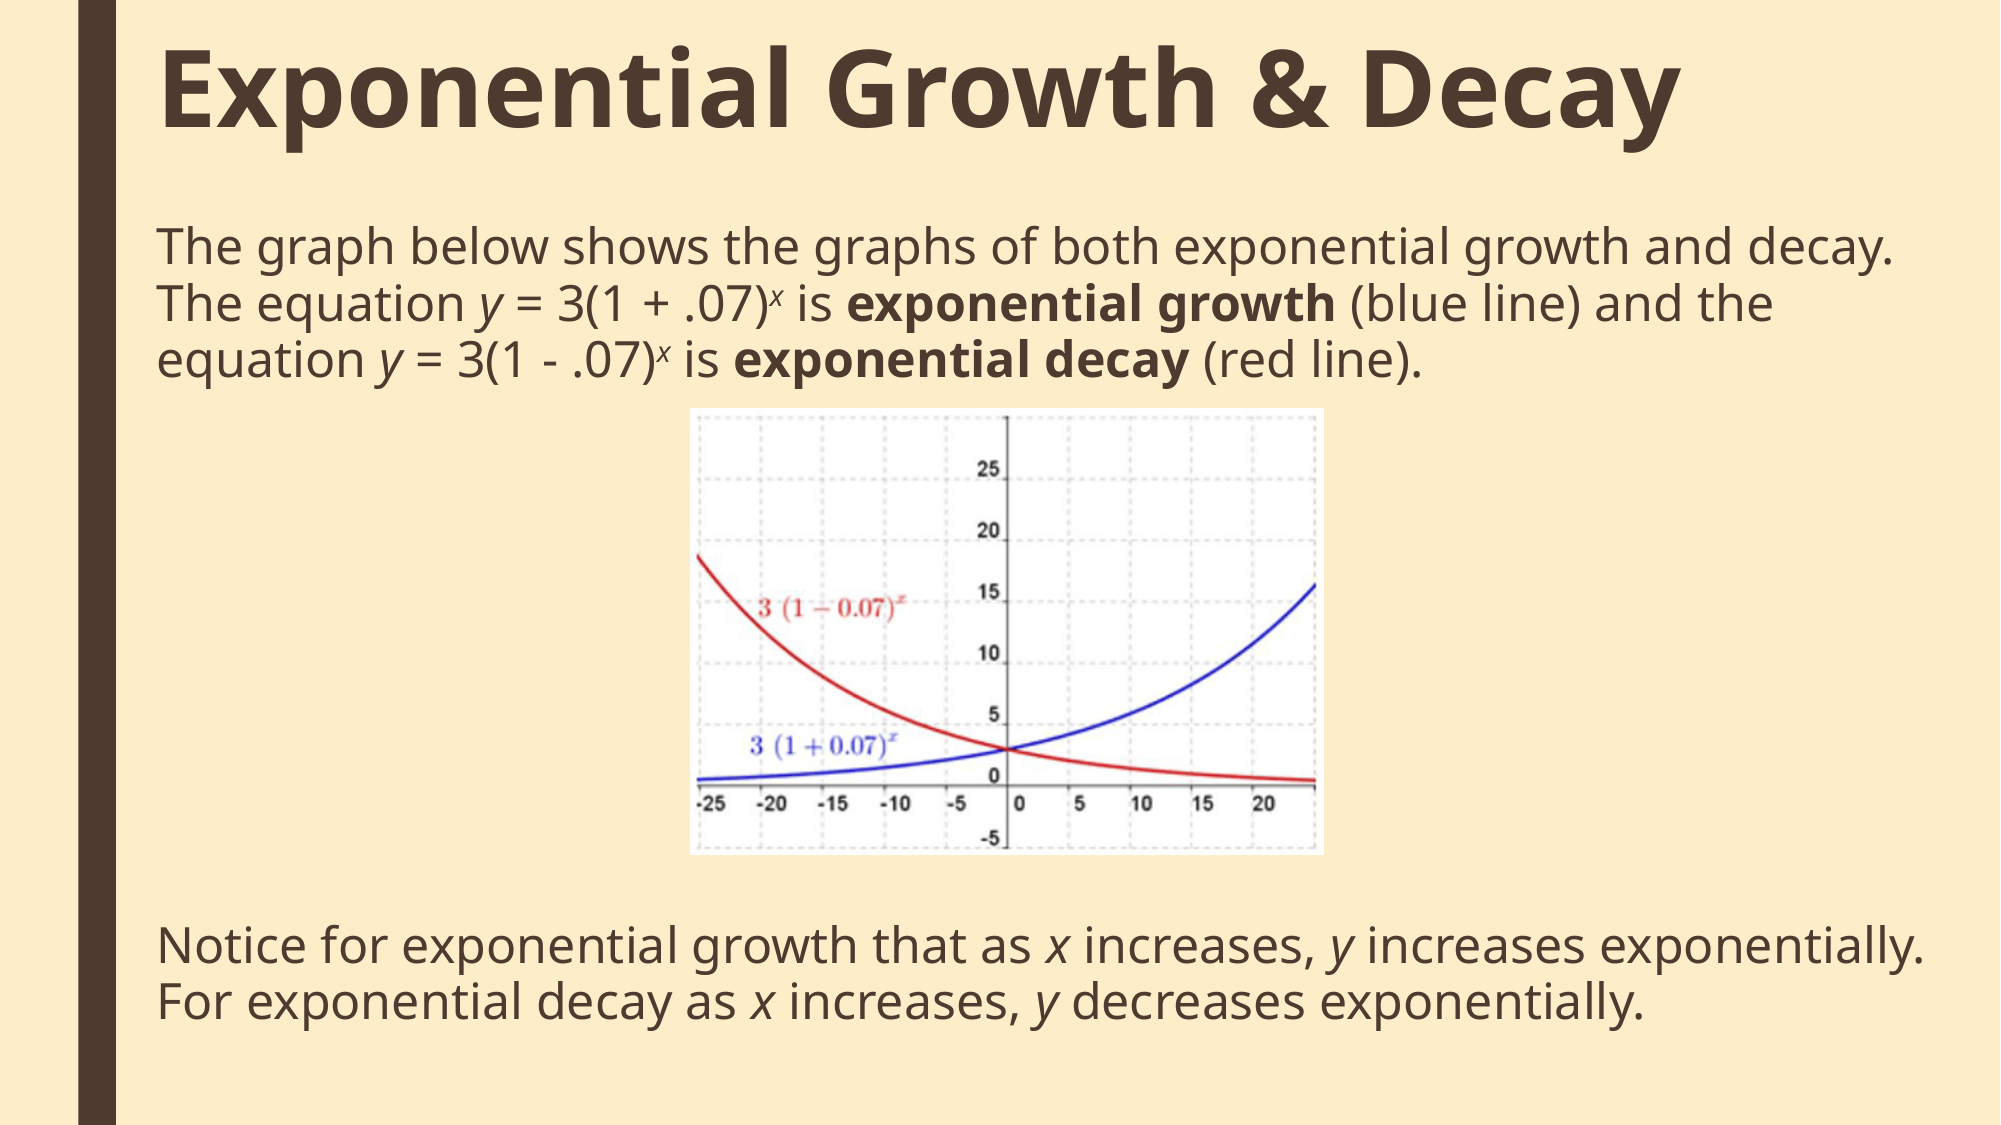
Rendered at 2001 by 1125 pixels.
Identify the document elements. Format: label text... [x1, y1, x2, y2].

title Exponential Growth & Decay [141, 28, 1717, 212]
list The graph below shows the graphs of both exponential growth and decay. The equation y = 3(1 + .07)x is exponential growth (blue line) and the equation y = 3(1 - .07)x is exponential decay (red line). Notice for exponential growth that as x increases, y increases exponentially. For exponential decay as x increases, y decreases exponentially. [141, 212, 1953, 1025]
picture [689, 408, 1324, 855]
